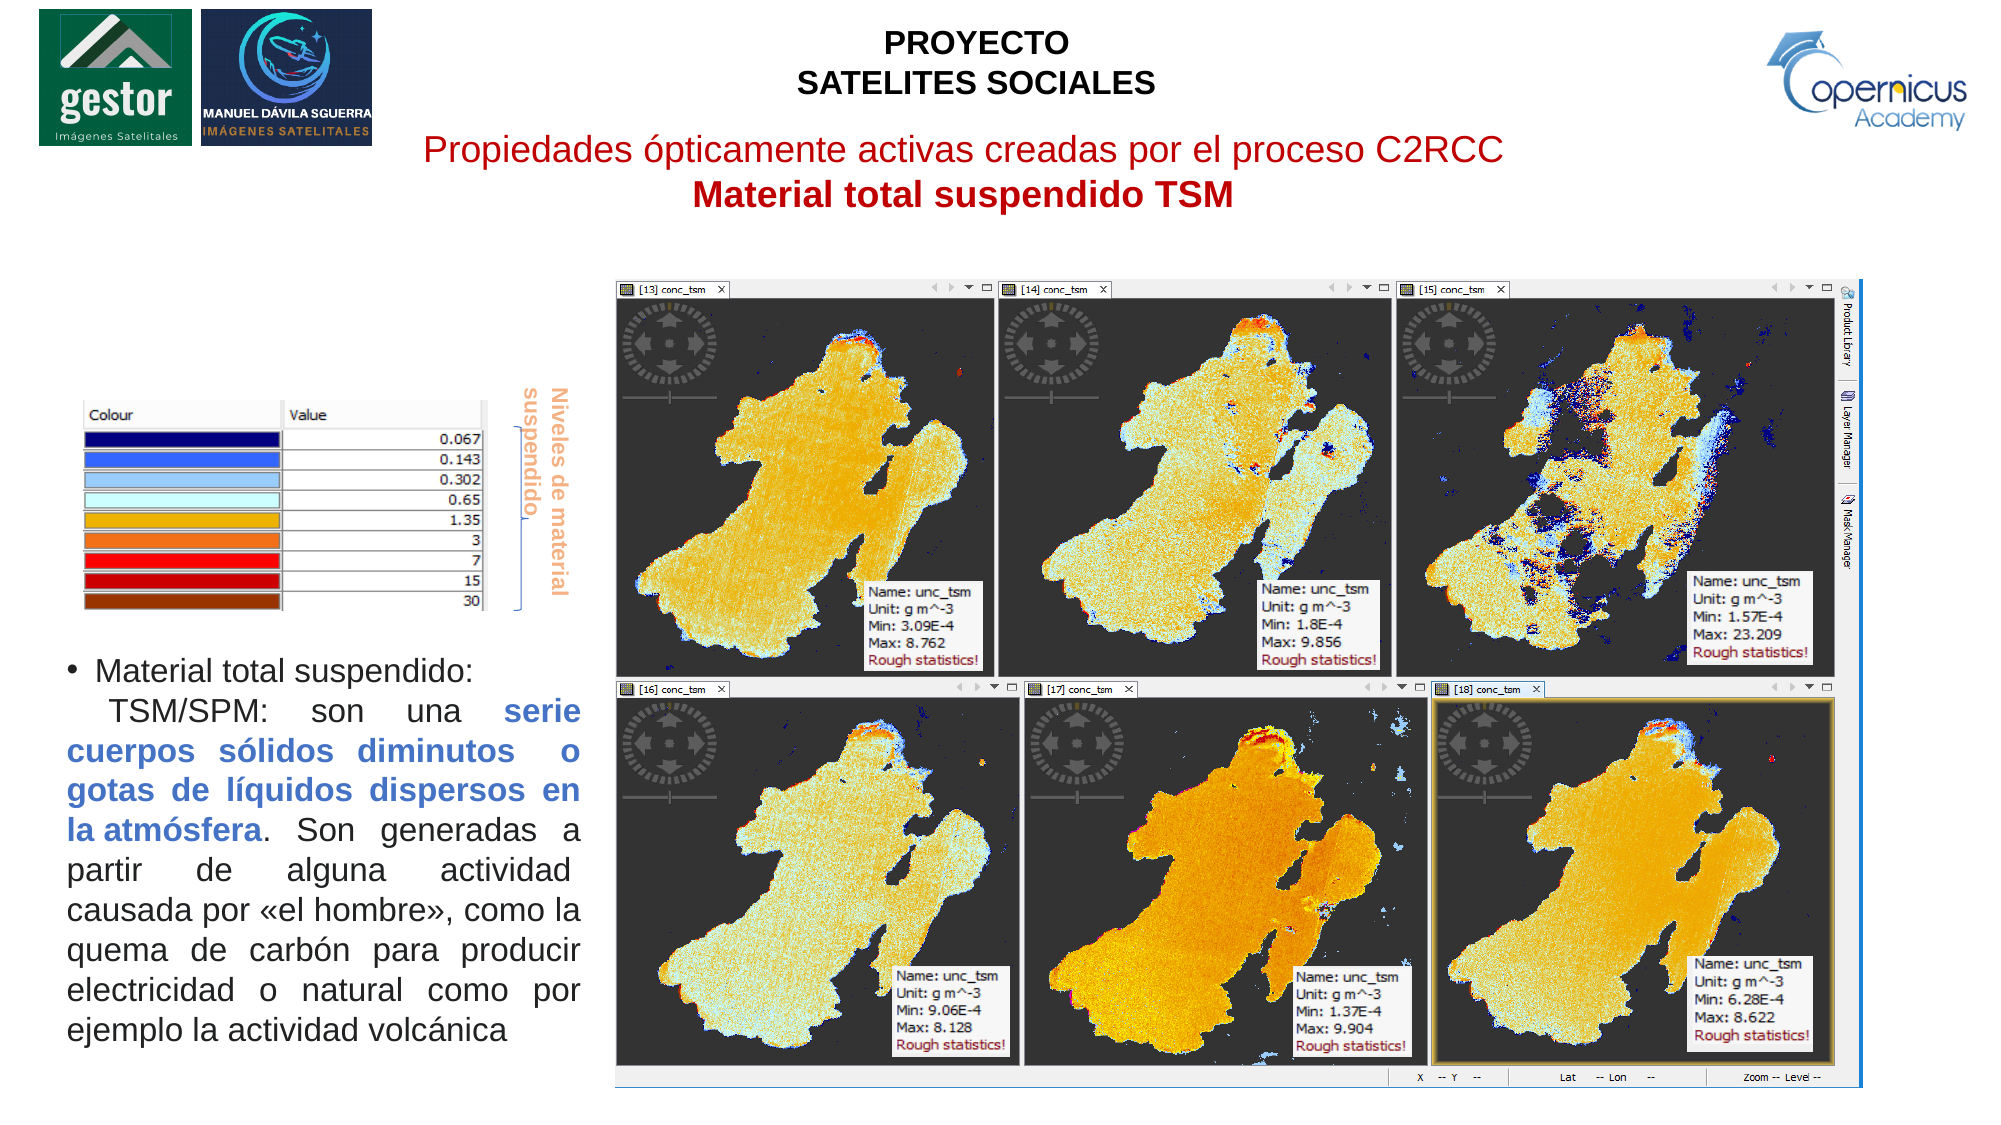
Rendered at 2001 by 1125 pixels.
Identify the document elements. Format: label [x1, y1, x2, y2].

picture [39, 9, 192, 146]
text_box [51, 13, 1863, 1088]
picture [201, 9, 372, 146]
picture [1761, 22, 1973, 146]
